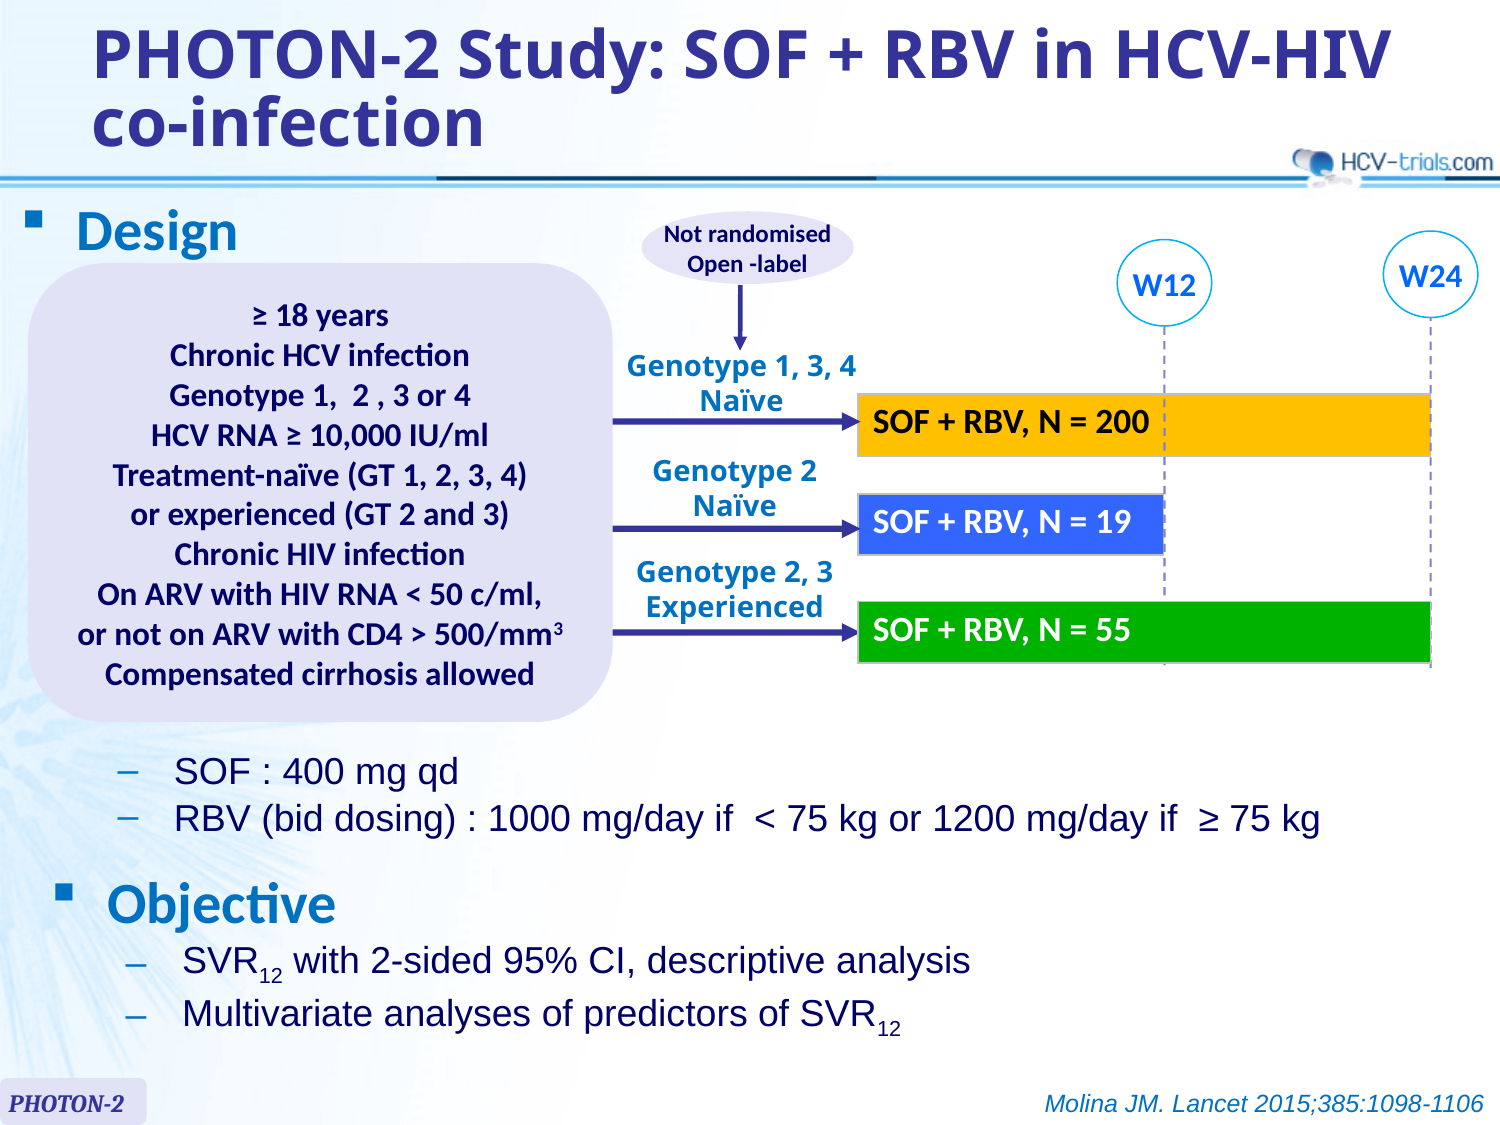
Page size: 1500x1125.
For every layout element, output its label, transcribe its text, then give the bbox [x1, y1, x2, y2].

table_header SOF + RBV, N = 55 [859, 602, 1430, 662]
text_box W24 [1383, 231, 1478, 318]
text_box SOF : 400 mg qd RBV (bid dosing) : 1000 mg/day if < 75 kg or 1200 mg/day if ≥ 75 kg [27, 739, 1470, 846]
text_box [612, 626, 857, 639]
text_box W12 [1117, 239, 1212, 326]
table_header SOF + RBV, N = 19 [859, 495, 1163, 554]
text_box [833, 522, 861, 535]
text_box Design [5, 184, 303, 280]
picture [0, 0, 1500, 1125]
text_box Objective SVR12 with 2-sided 95% CI, descriptive analysis Multivariate analyses of predictors of SVR12 [35, 857, 1344, 1073]
text_box Genotype 1, 3, 4 Naïve [611, 340, 872, 425]
text_box Molina JM. Lancet 2015;385:1098-1106 [1005, 1079, 1500, 1125]
title PHOTON-2 Study: SOF + RBV in HCV-HIV co-infection [76, 12, 1448, 173]
text_box ≥ 18 years Chronic HCV infection Genotype 1, 2 , 3 or 4 HCV RNA ≥ 10,000 IU/ml Treatment-naïve (GT 1, 2, 3, 4) or experienced (GT 2 and 3) Chronic HIV infection On ARV with HIV RNA < 50 c/ml, or not on ARV with CD4 > 500/mm3 Compensated cirrhosis allowed [27, 263, 613, 722]
table_header SOF + RBV, N = 200 [859, 395, 1430, 455]
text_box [0, 1077, 154, 1125]
text_box Not randomised Open -label [641, 211, 854, 284]
text_box Genotype 2 Naïve [637, 444, 833, 530]
text_box Genotype 2, 3 Experienced [621, 545, 849, 631]
